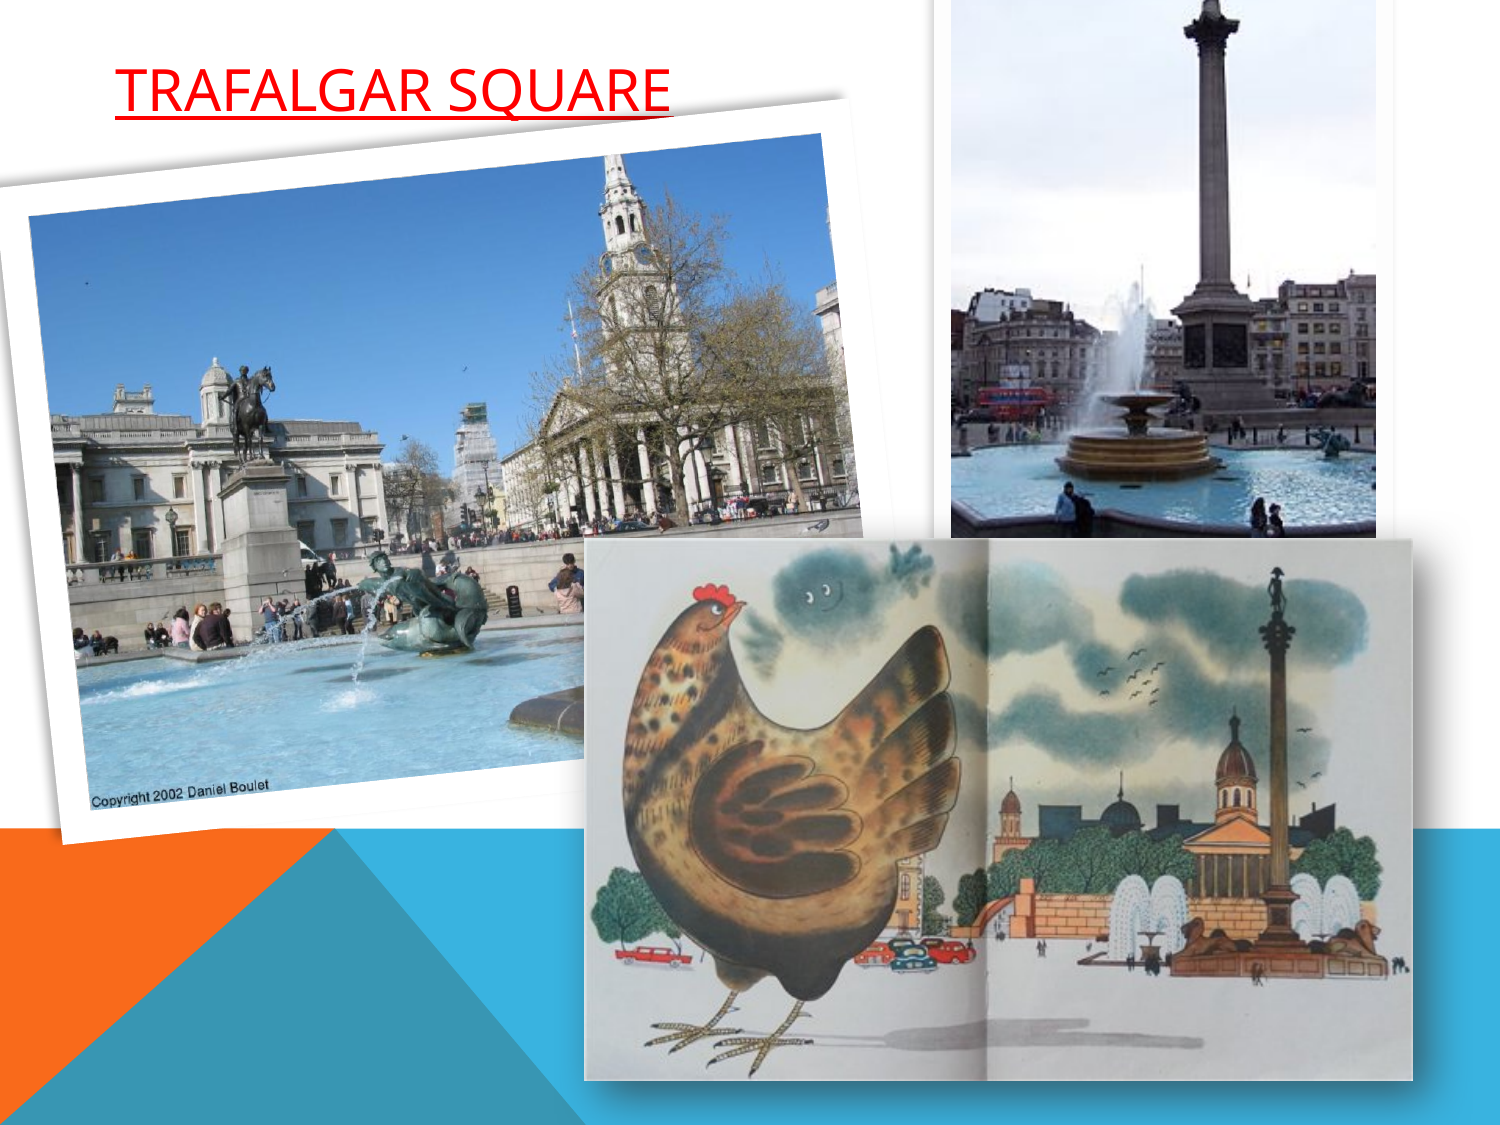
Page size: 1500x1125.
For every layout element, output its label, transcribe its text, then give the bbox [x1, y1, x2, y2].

title Trafalgar Square [100, 42, 880, 133]
picture [30, 0, 1413, 1082]
